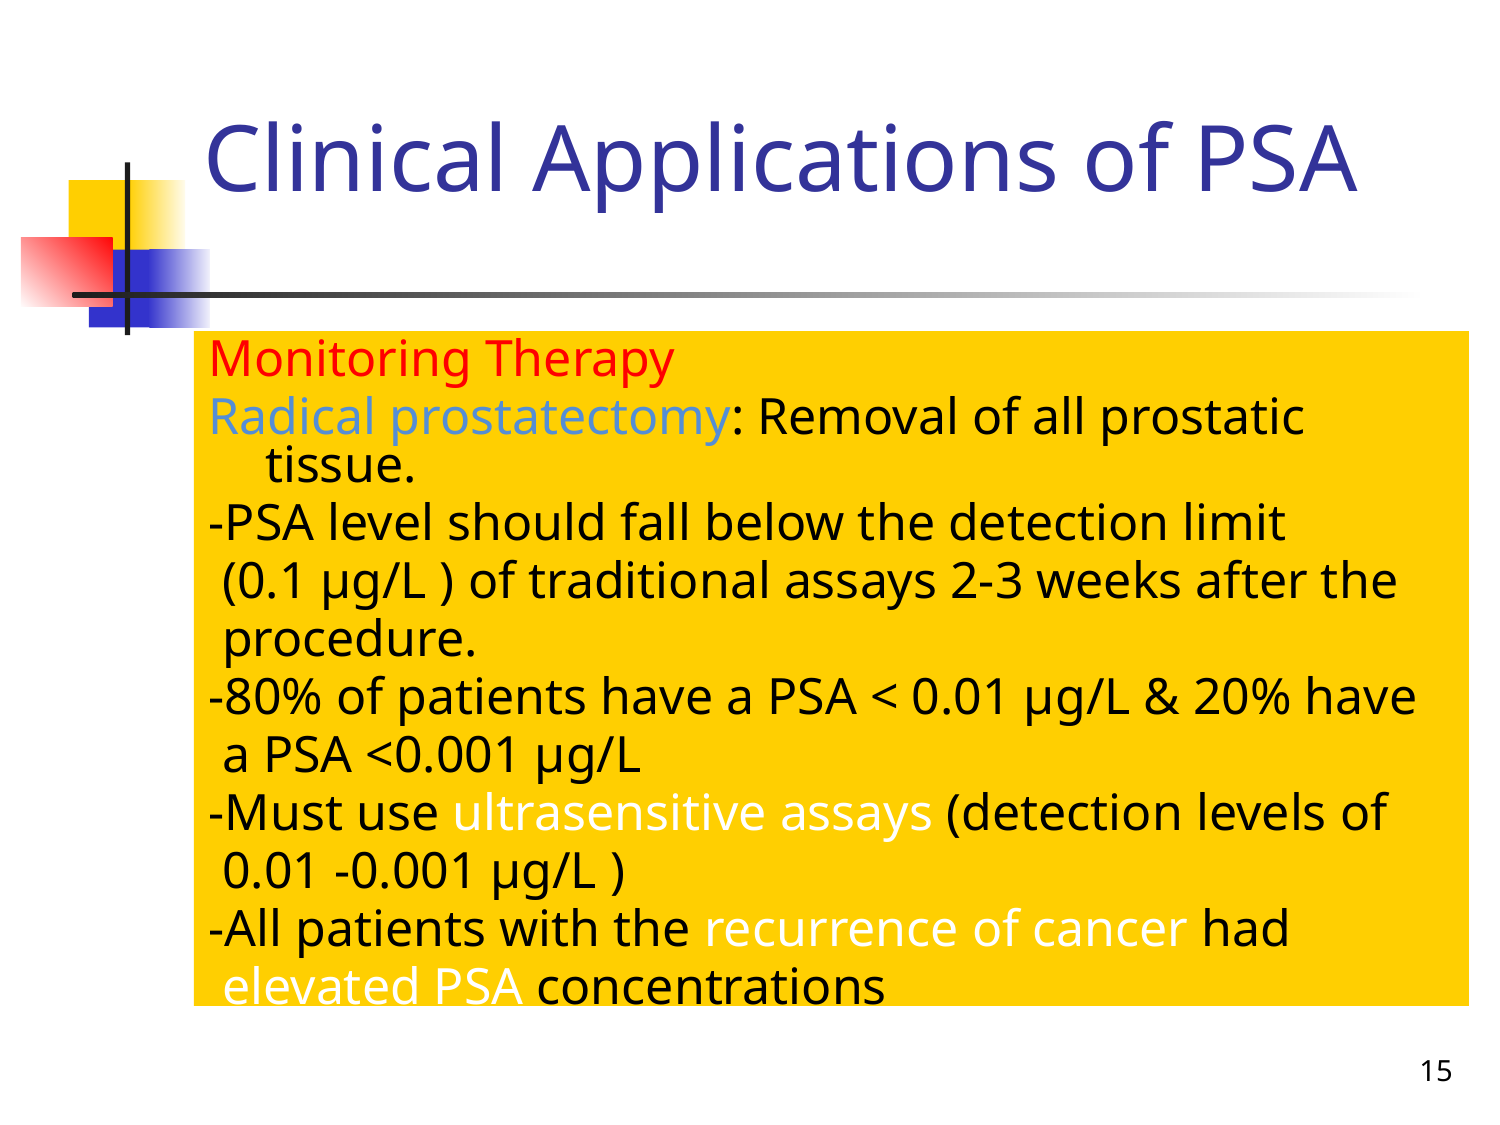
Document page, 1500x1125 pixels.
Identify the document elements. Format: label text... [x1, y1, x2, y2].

title Clinical Applications of PSA [188, 34, 1468, 276]
list Monitoring Therapy Radical prostatectomy: Removal of all prostatic tissue. -PSA level should fall below the detection limit (0.1 μg/L ) of traditional assays 2-3 weeks after the procedure. -80% of patients have a PSA < 0.01 μg/L & 20% have a PSA <0.001 μg/L -Must use ultrasensitive assays (detection levels of 0.01 -0.001 μg/L ) -All patients with the recurrence of cancer had elevated PSA concentrations [193, 330, 1470, 1007]
slide_number 15 [1154, 1023, 1468, 1100]
